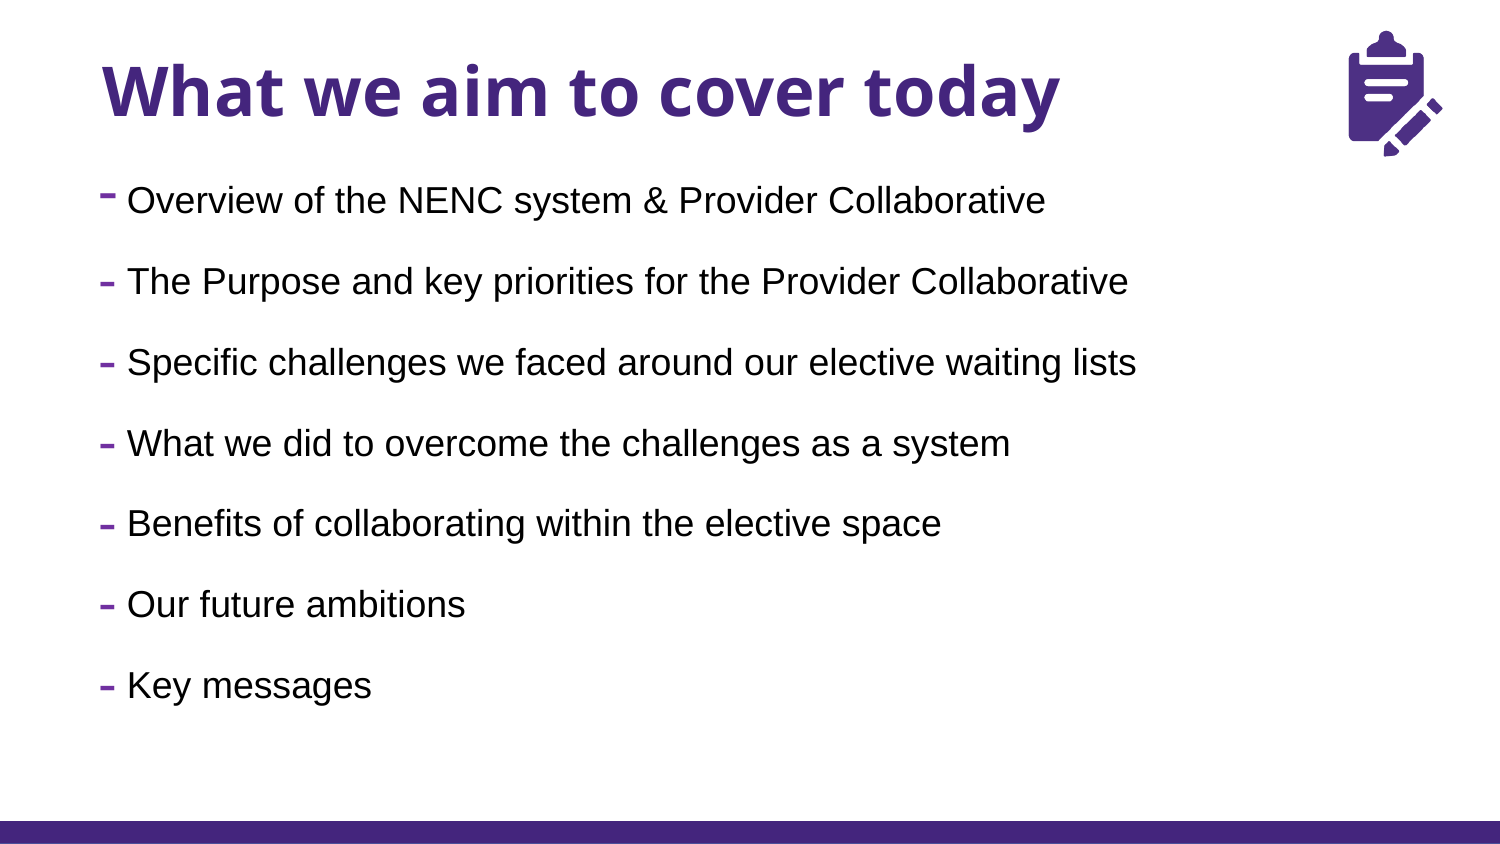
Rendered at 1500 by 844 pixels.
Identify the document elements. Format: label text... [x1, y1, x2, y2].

list Overview of the NENC system & Provider Collaborative The Purpose and key priorities for the Provider Collaborative Specific challenges we faced around our elective waiting lists What we did to overcome the challenges as a system Benefits of collaborating within the elective space Our future ambitions Key messages [87, 175, 1426, 738]
picture [1348, 30, 1443, 157]
title What we aim to cover today [87, 12, 1382, 175]
